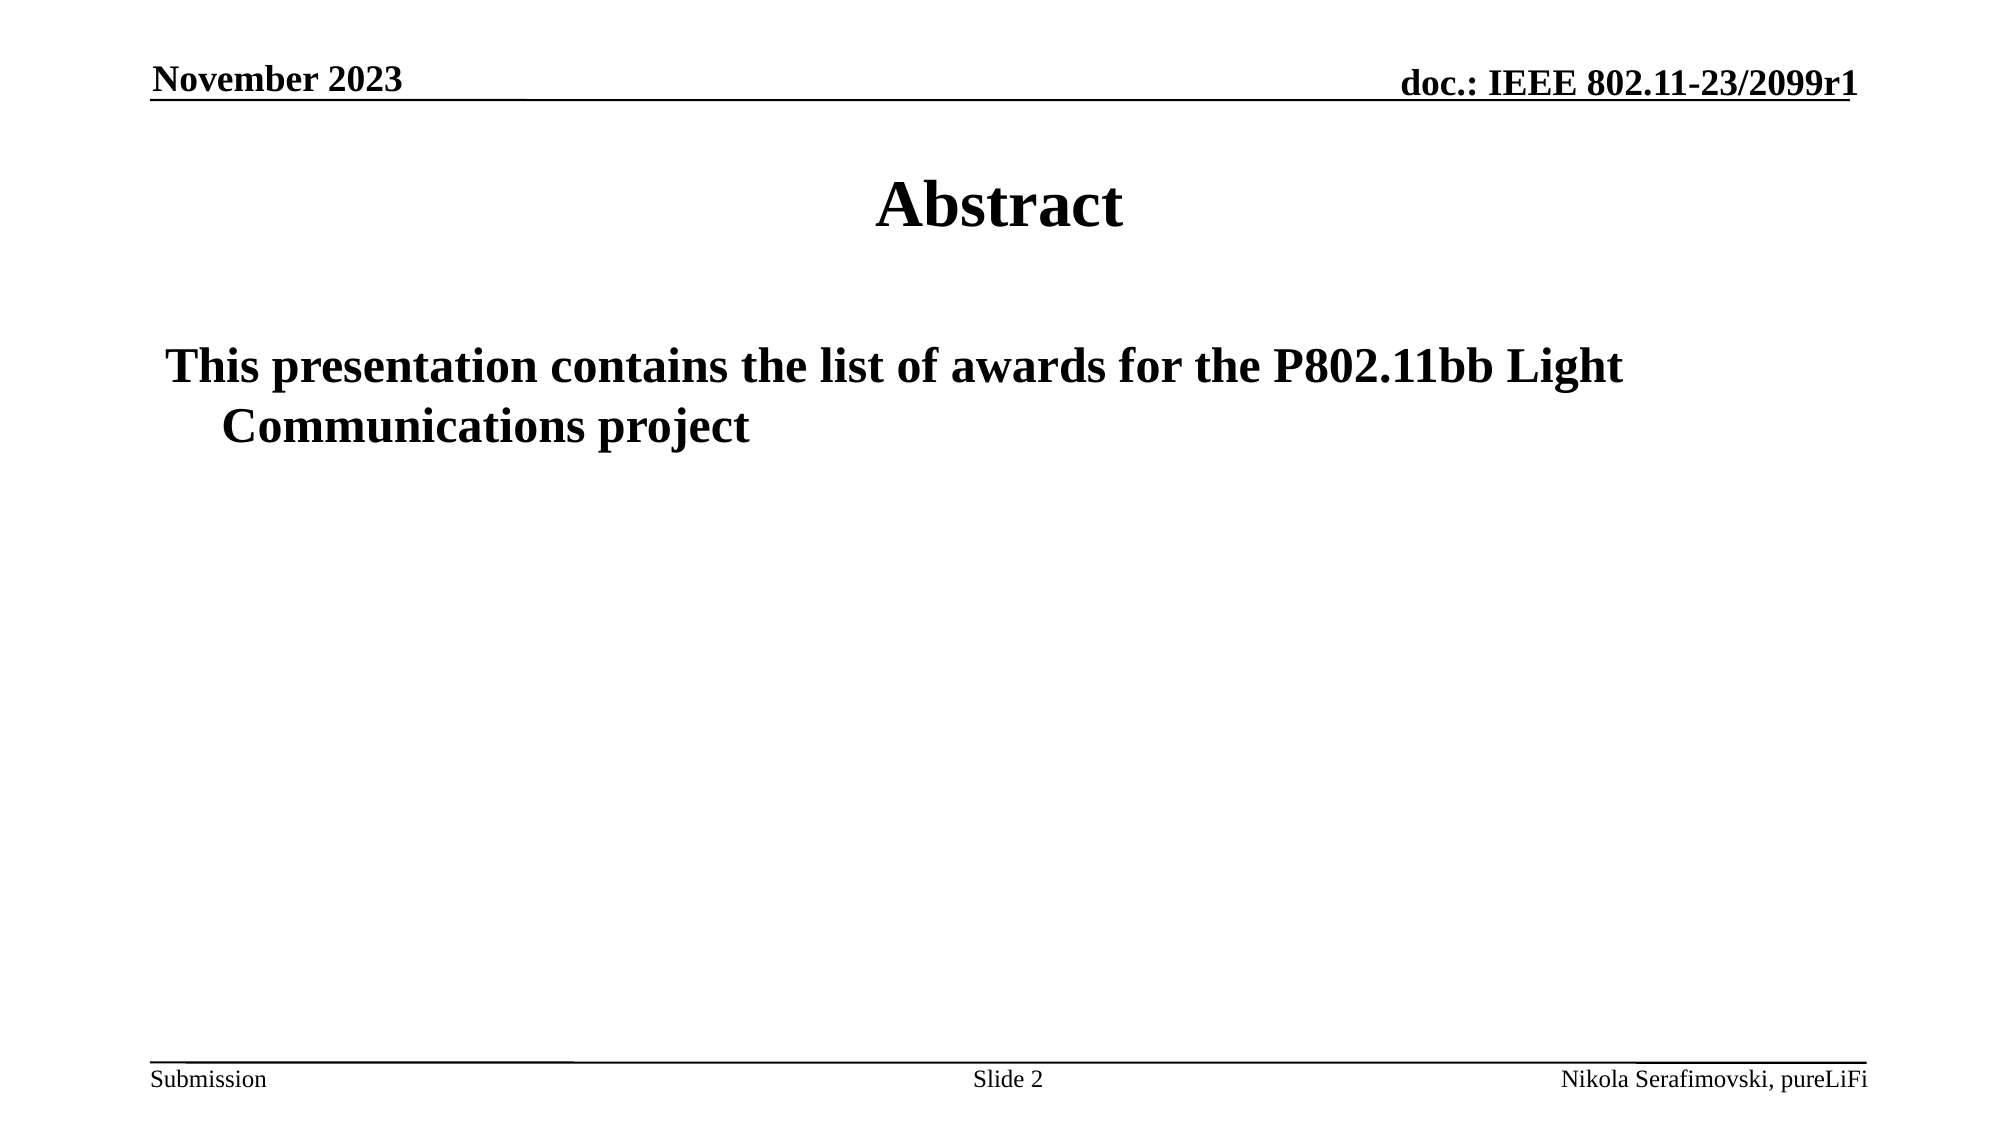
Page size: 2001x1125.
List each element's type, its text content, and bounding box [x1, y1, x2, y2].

footer Nikola Serafimovski, pureLiFi [1171, 1061, 1869, 1093]
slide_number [152, 54, 563, 100]
slide_number Slide 2 [950, 1061, 1067, 1123]
title Abstract [149, 112, 1850, 288]
list This presentation contains the list of awards for the P802.11bb Light Communications project [149, 324, 1850, 1000]
